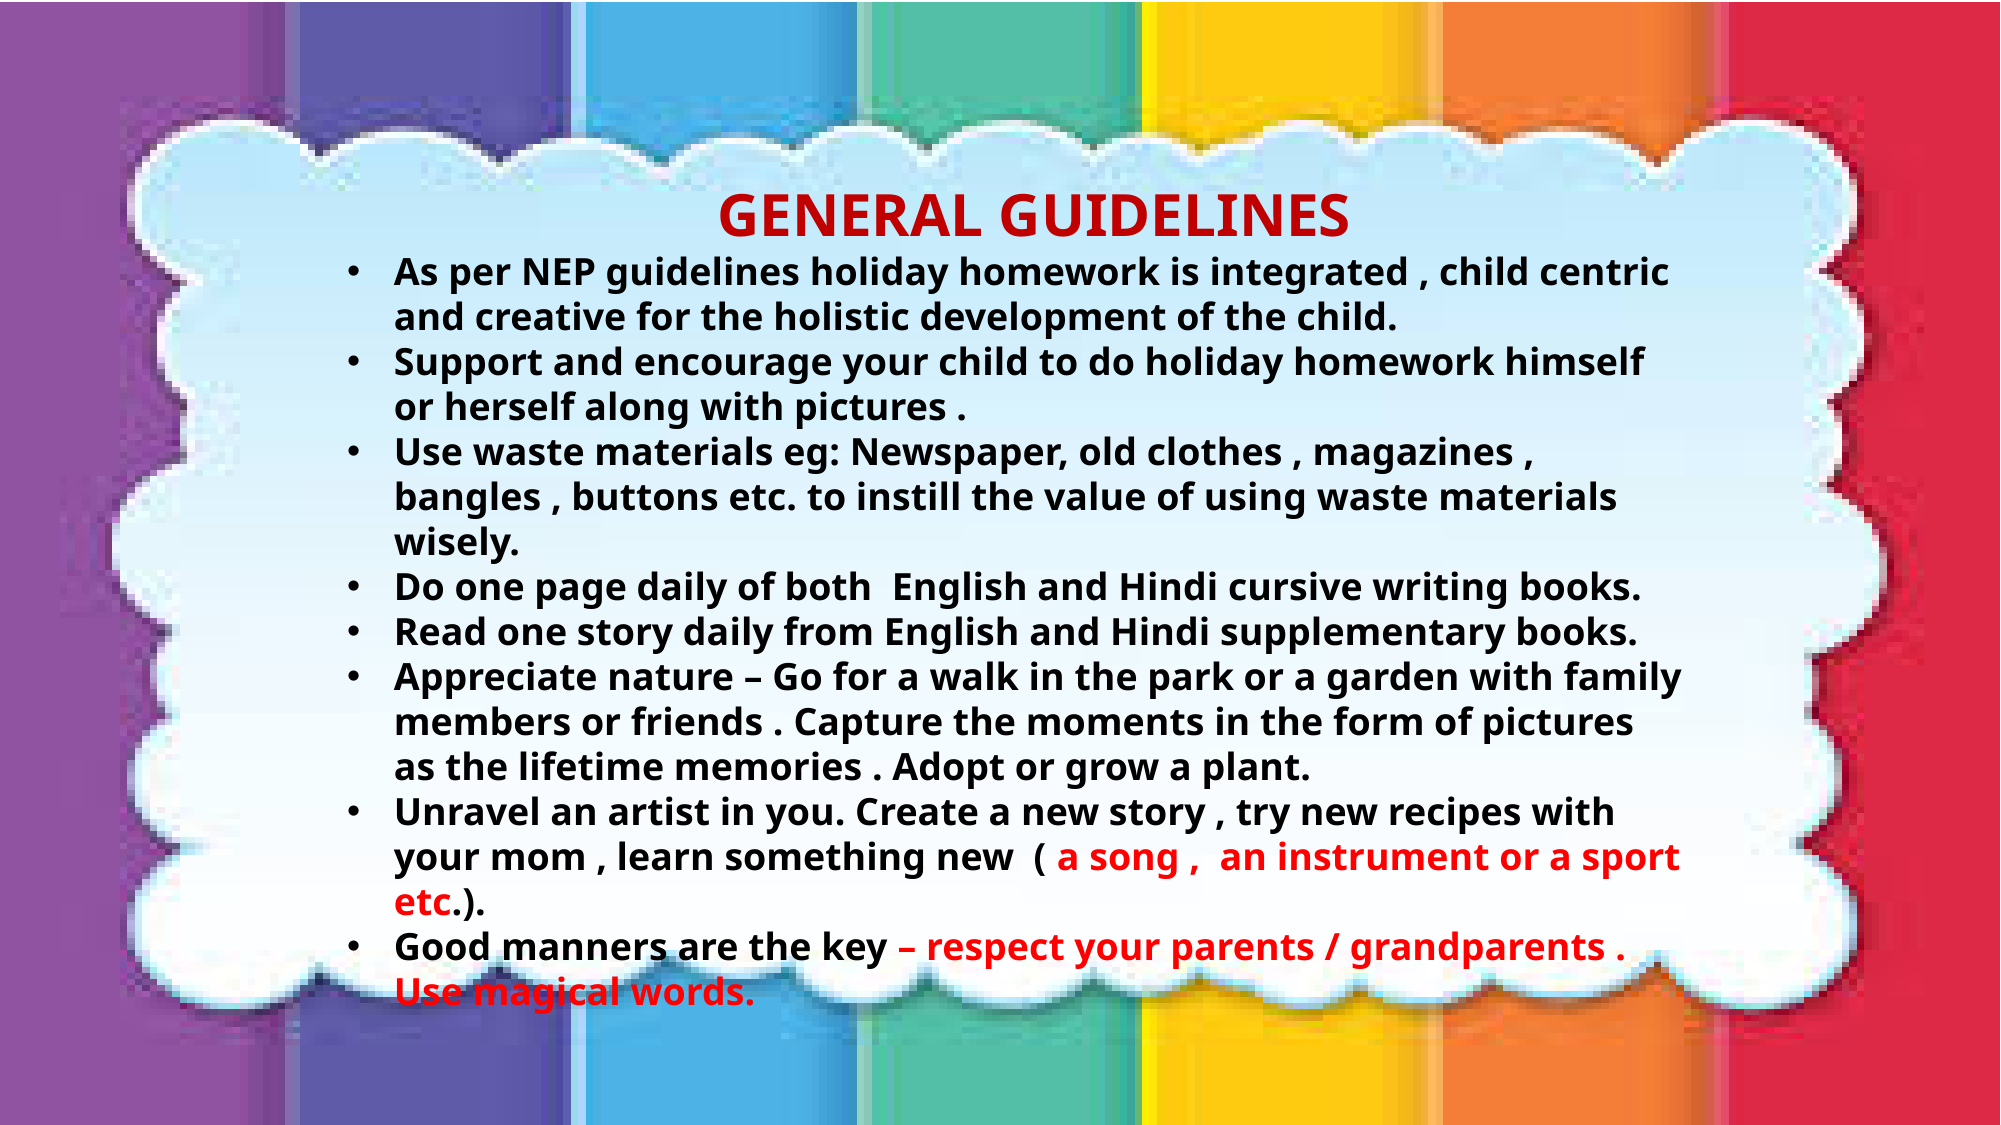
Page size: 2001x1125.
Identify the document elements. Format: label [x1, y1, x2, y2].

list [0, 2, 2000, 1125]
